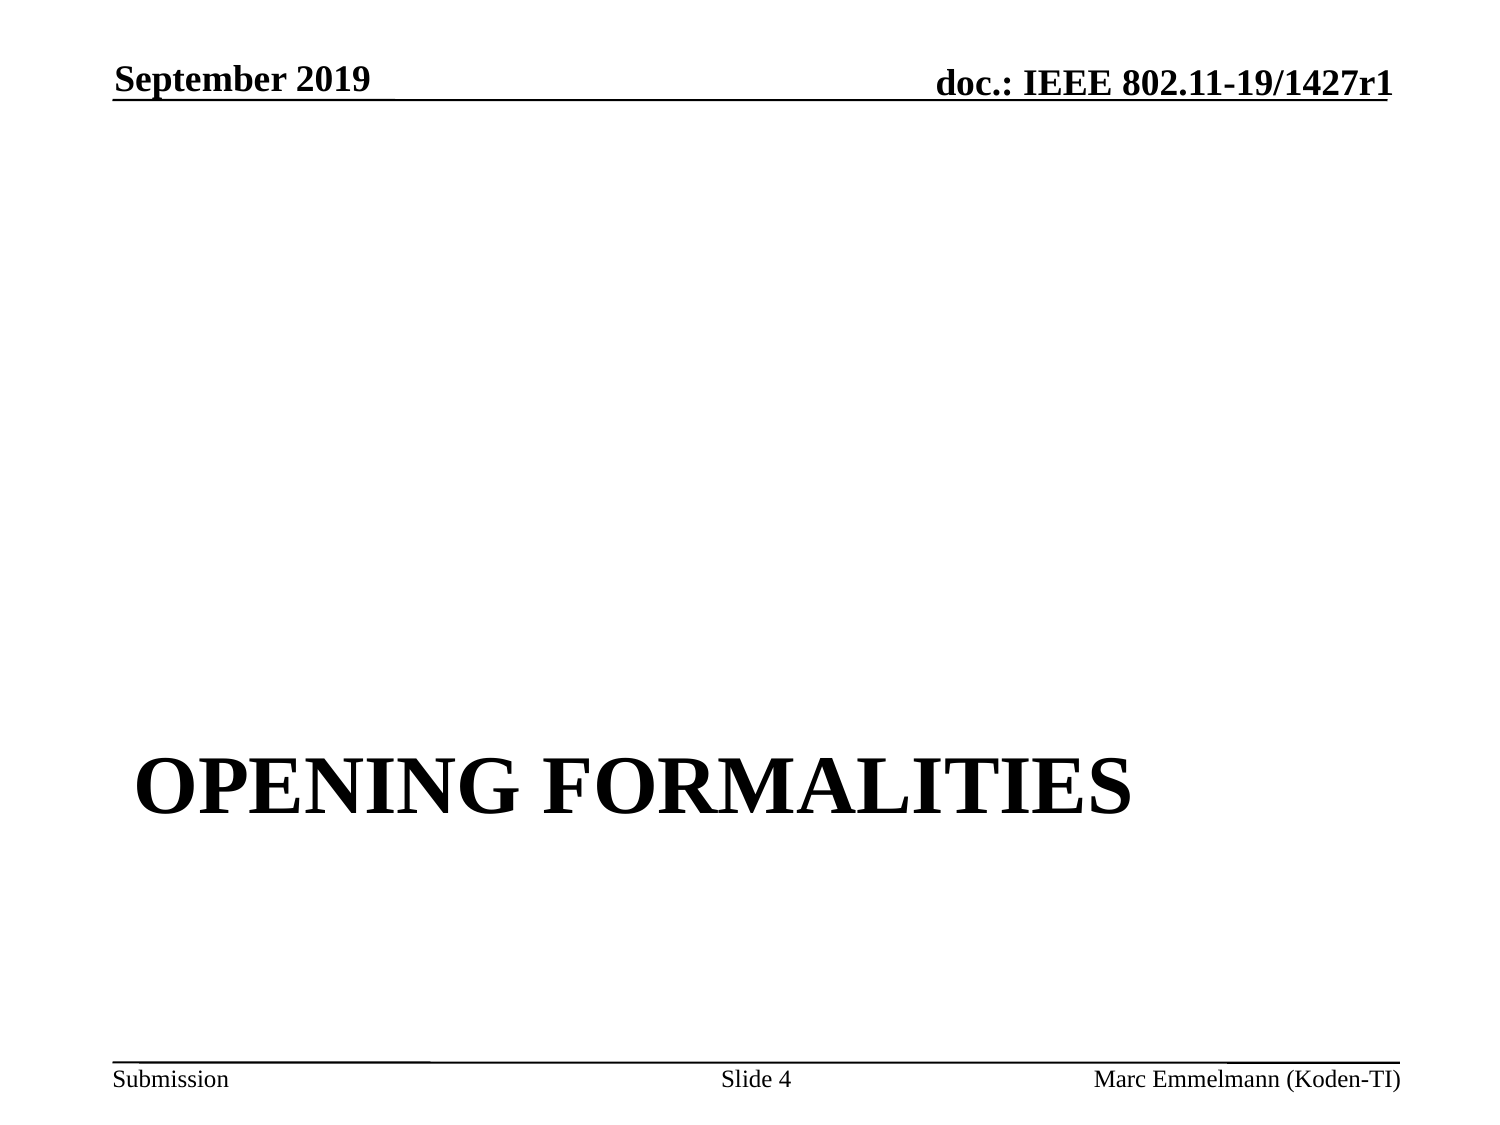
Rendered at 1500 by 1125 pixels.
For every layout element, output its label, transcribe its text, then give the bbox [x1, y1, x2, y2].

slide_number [114, 54, 423, 100]
title Opening Formalities [118, 722, 1394, 947]
footer Marc Emmelmann (Koden-TI) [878, 1061, 1402, 1093]
slide_number Slide 4 [712, 1061, 800, 1123]
